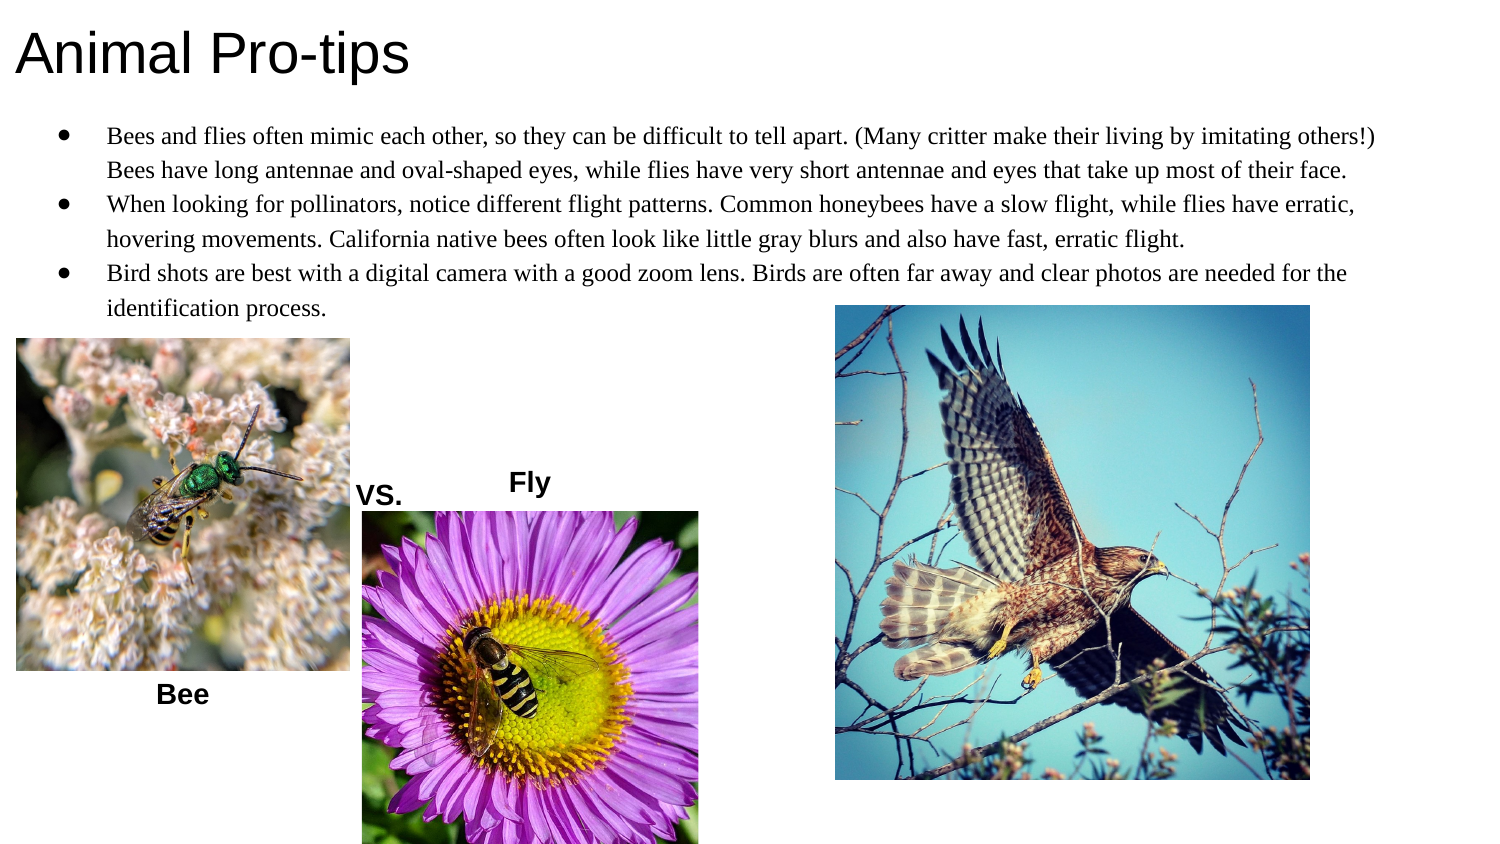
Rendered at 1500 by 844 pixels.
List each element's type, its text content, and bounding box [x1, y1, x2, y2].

picture [16, 337, 350, 671]
picture [835, 305, 1310, 781]
list Bees and flies often mimic each other, so they can be difficult to tell apart. (Many critter make their living by imitating others!) Bees have long antennae and oval-shaped eyes, while flies have very short antennae and eyes that take up most of their face. When looking for pollinators, notice different flight patterns. Common honeybees have a slow flight, while flies have erratic, hovering movements. California native bees often look like little gray blurs and also have fast, erratic flight. Bird shots are best with a digital camera with a good zoom lens. Birds are often far away and clear photos are needed for the identification process. [16, 99, 1415, 661]
text_box VS. [354, 461, 447, 496]
text_box Bee [97, 679, 268, 714]
text_box Fly [468, 448, 592, 497]
picture [361, 511, 699, 844]
title Animal Pro-tips [0, 0, 1398, 94]
